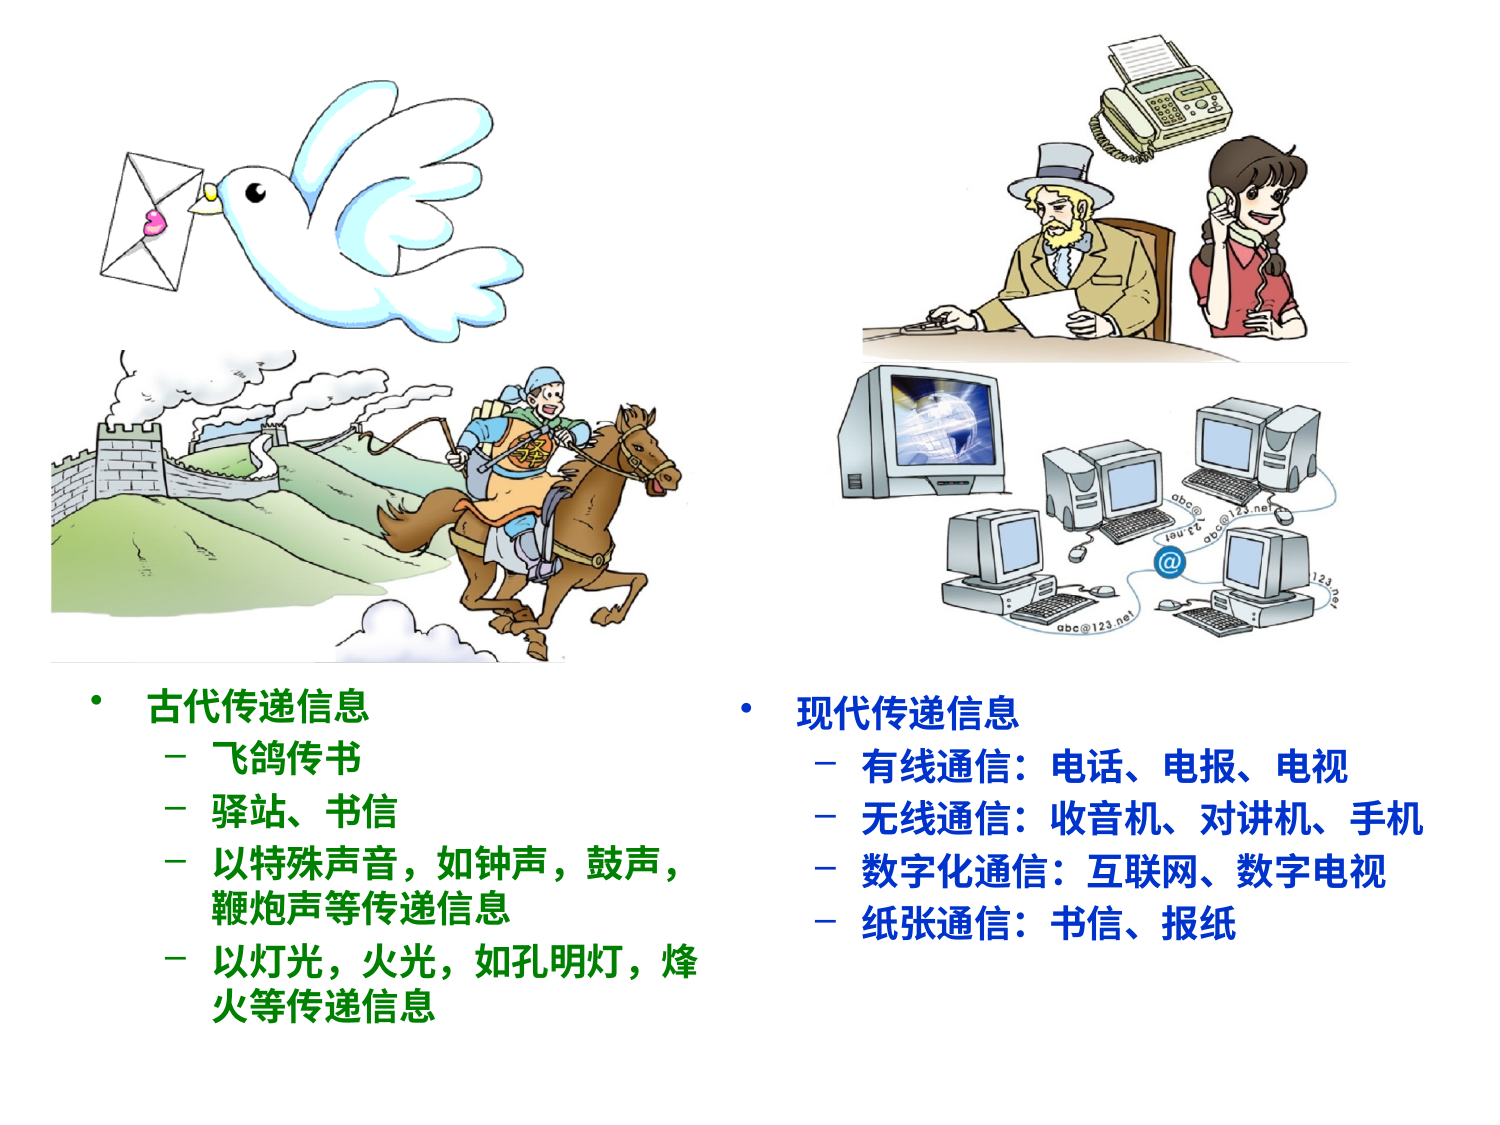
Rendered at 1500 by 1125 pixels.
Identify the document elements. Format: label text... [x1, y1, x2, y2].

list 古代传递信息 飞鸽传书 驿站、书信 以特殊声音，如钟声，鼓声，鞭炮声等传递信息 以灯光，火光，如孔明灯，烽火等传递信息 [74, 674, 751, 1076]
list 现代传递信息 有线通信：电话、电报、电视 无线通信：收音机、对讲机、手机 数字化通信：互联网、数字电视 纸张通信：书信、报纸 [724, 682, 1500, 1038]
picture [812, 24, 1376, 669]
picture [49, 74, 701, 663]
